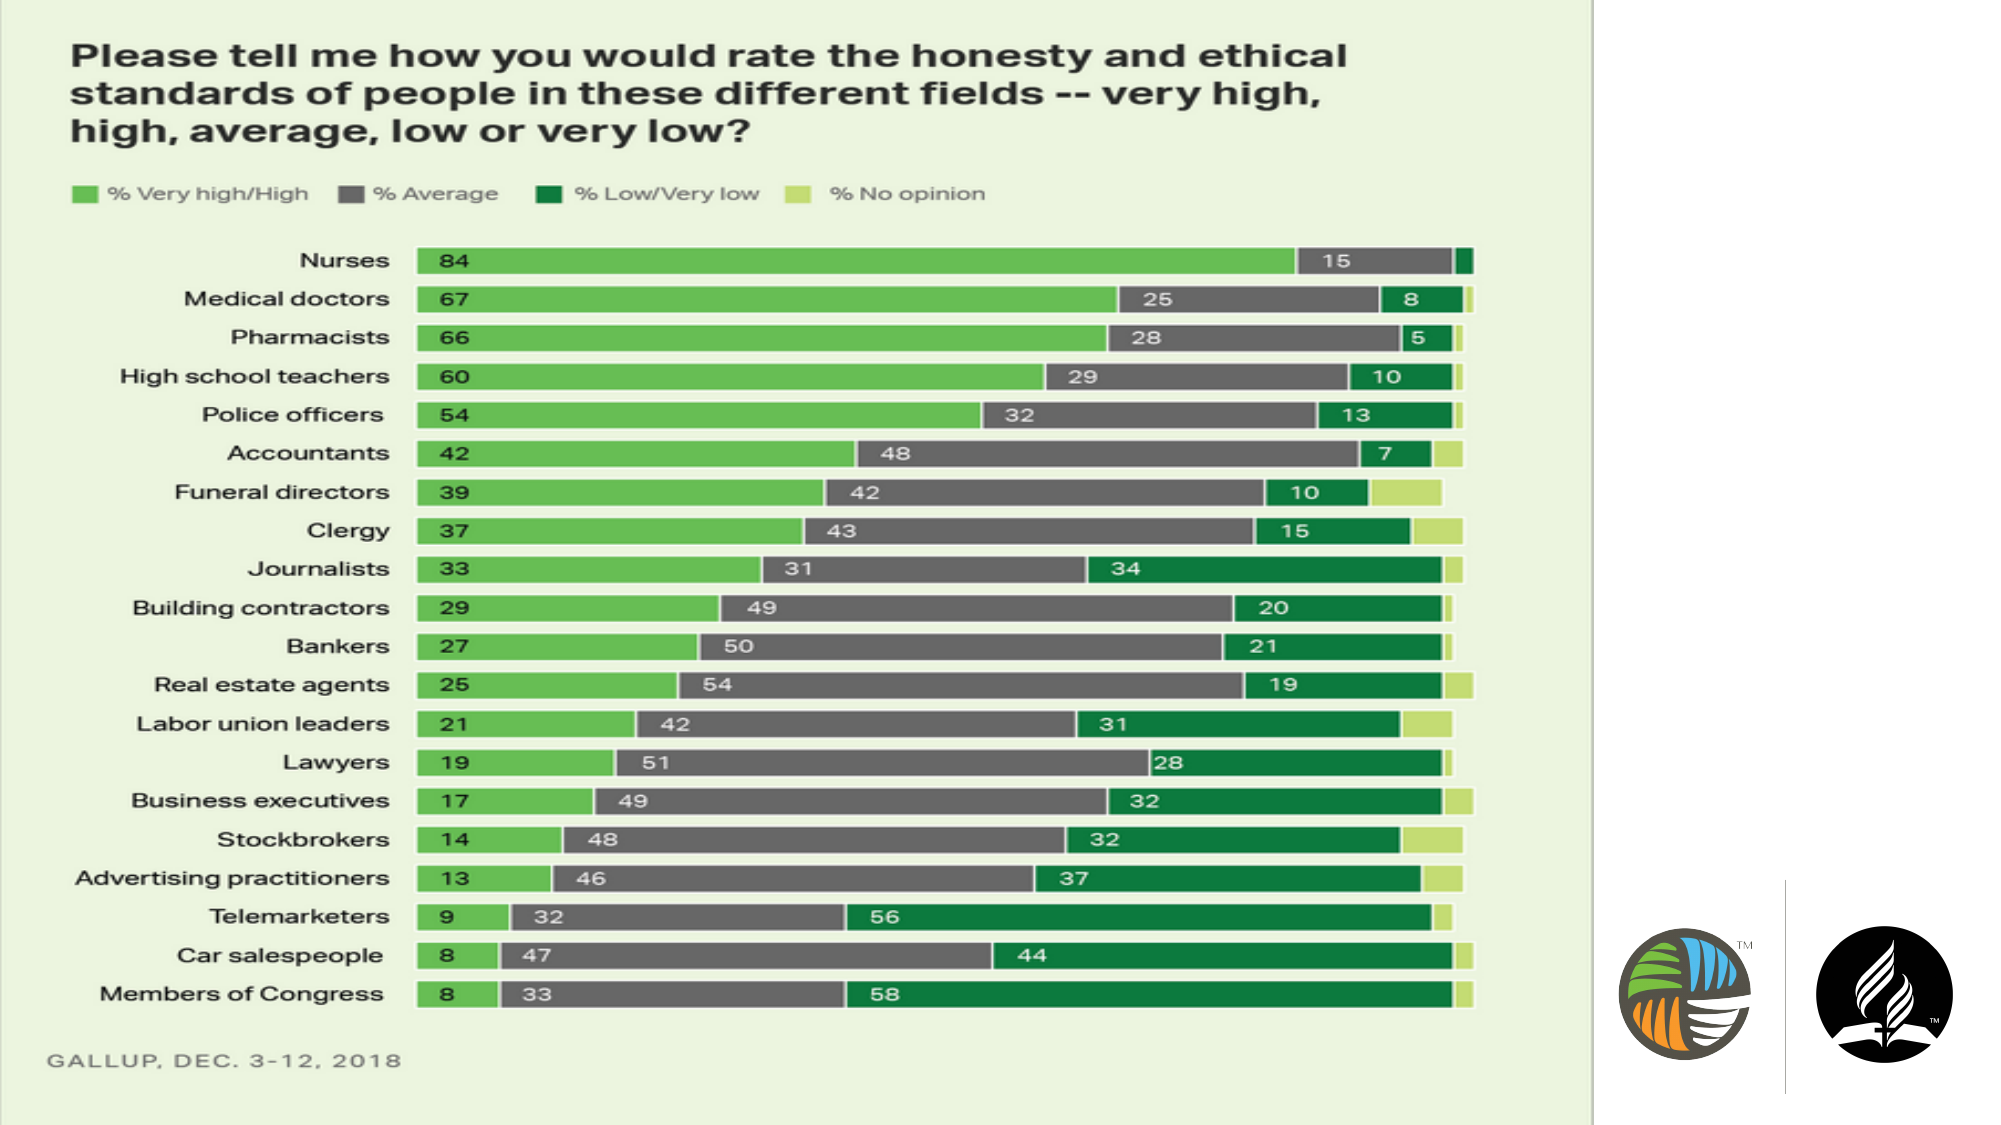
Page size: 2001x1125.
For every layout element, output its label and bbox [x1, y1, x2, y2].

picture [1615, 924, 1758, 1064]
picture [1800, 910, 1969, 1079]
picture [0, 0, 1594, 1125]
